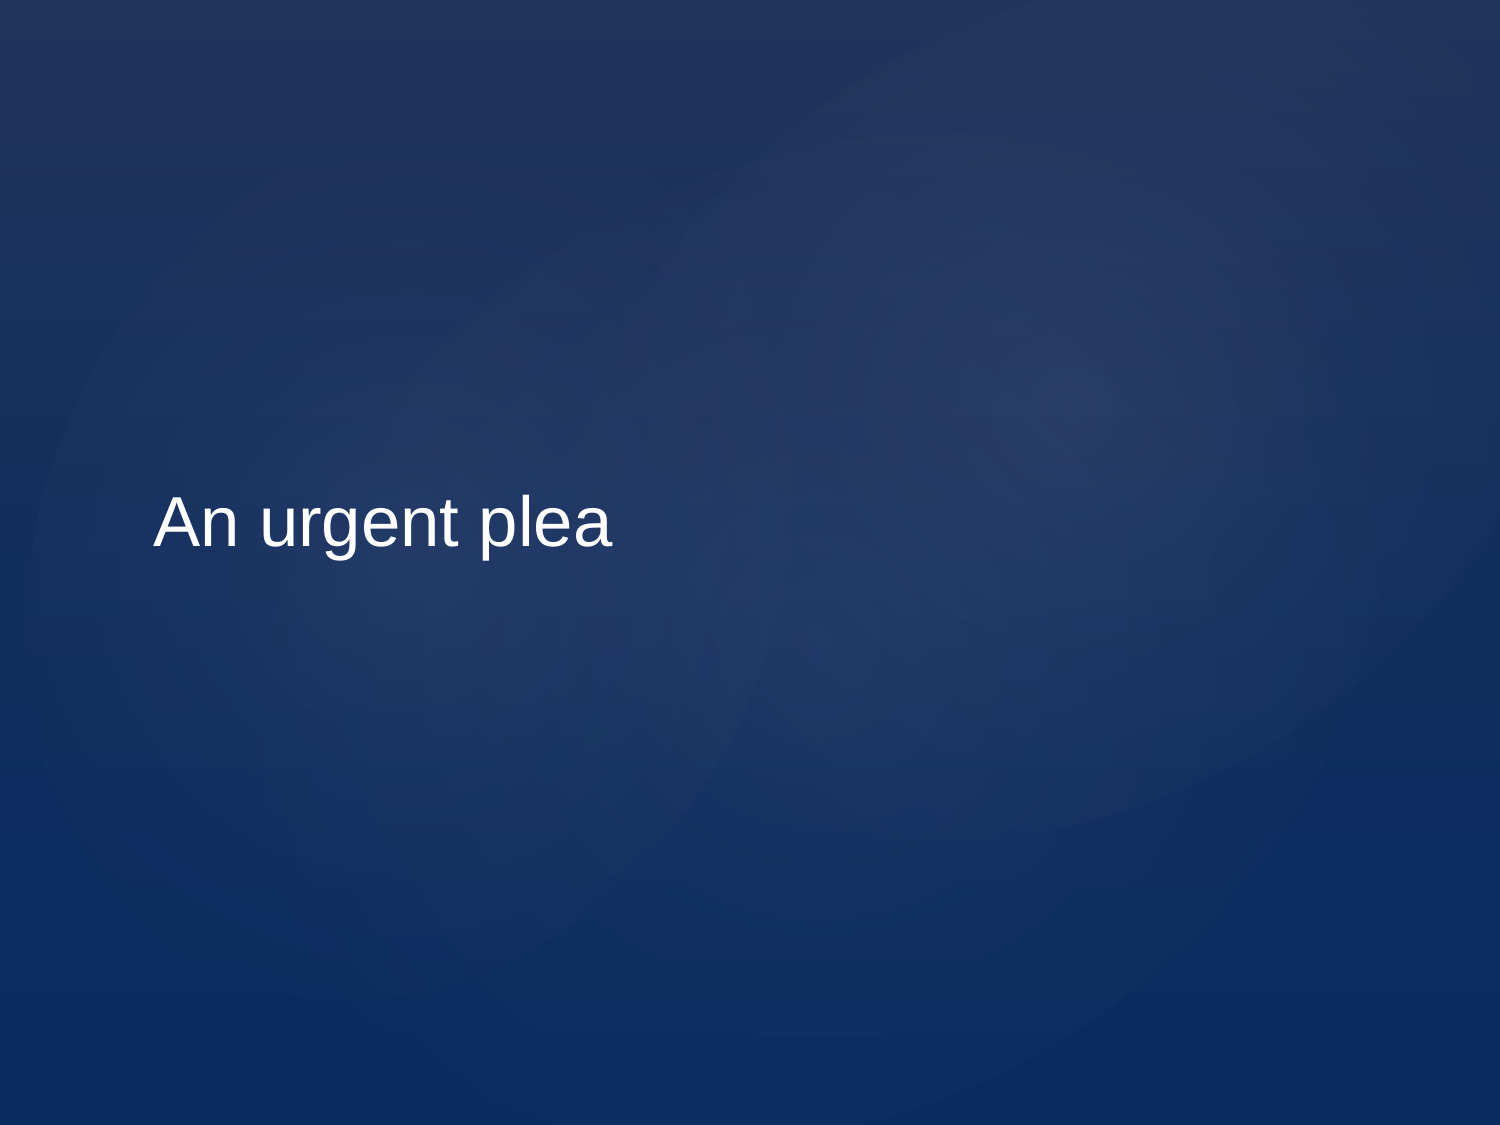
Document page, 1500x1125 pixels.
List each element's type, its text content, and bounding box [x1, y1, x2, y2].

text_box An urgent plea [138, 468, 628, 569]
